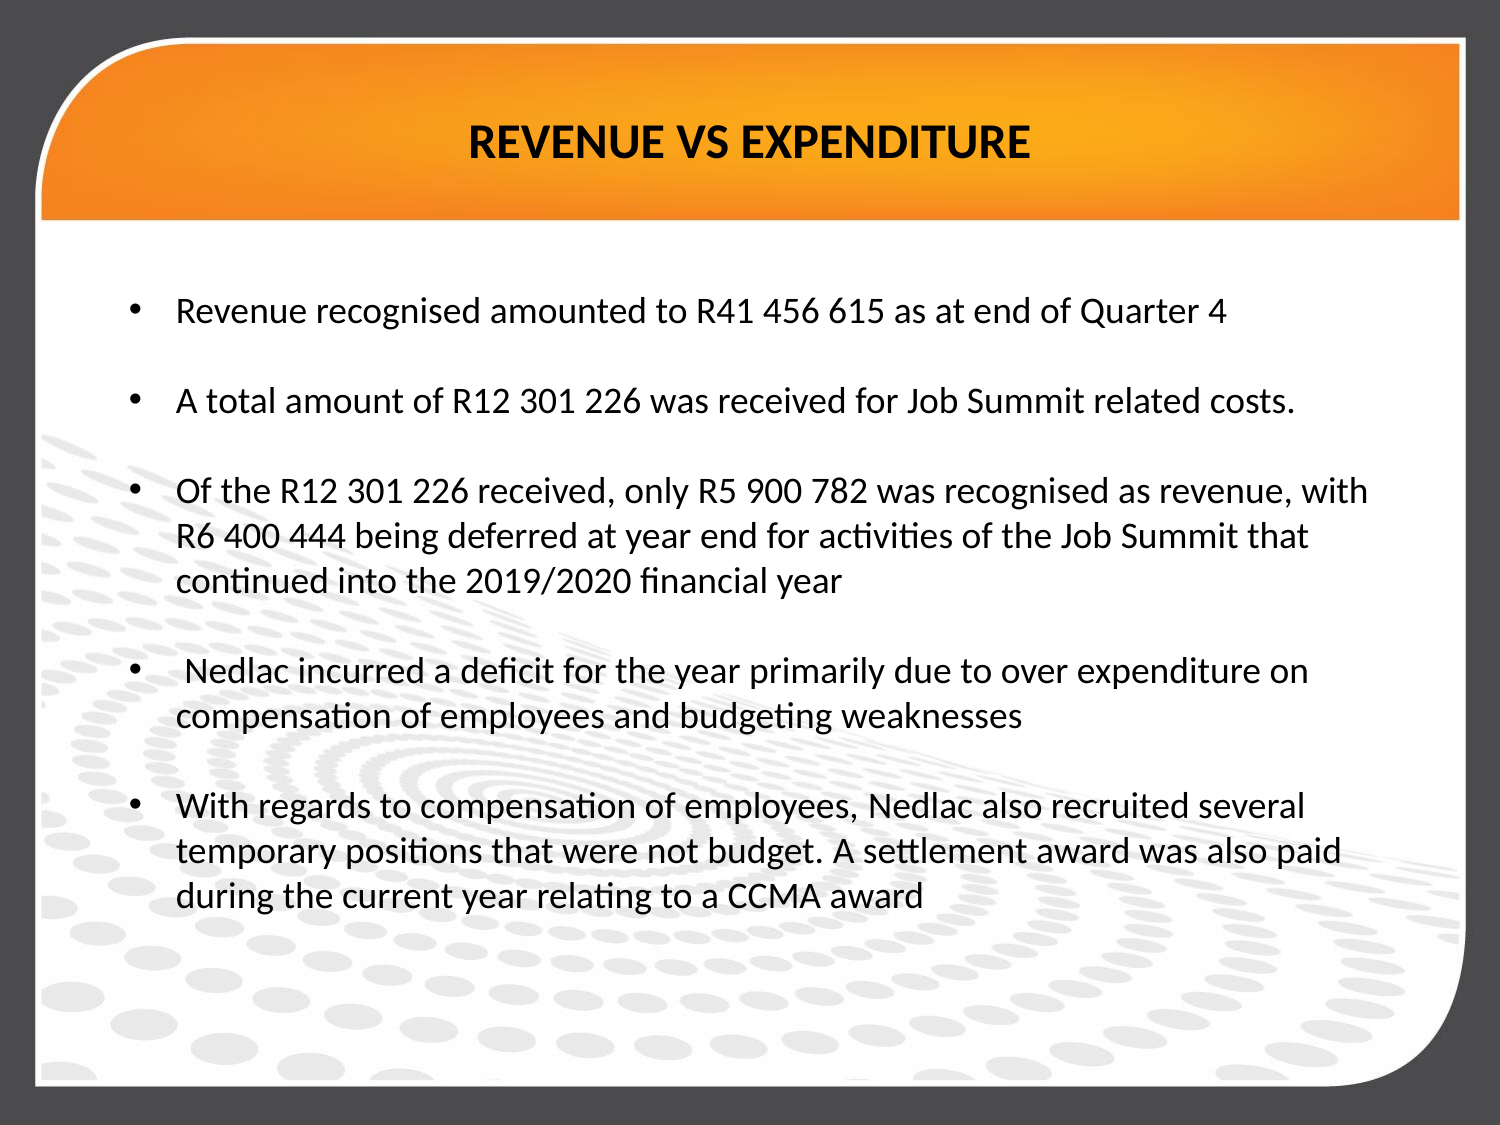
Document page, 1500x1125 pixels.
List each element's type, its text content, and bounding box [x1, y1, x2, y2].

text_box Revenue recognised amounted to R41 456 615 as at end of Quarter 4 A total amount of R12 301 226 was received for Job Summit related costs. Of the R12 301 226 received, only R5 900 782 was recognised as revenue, with R6 400 444 being deferred at year end for activities of the Job Summit that continued into the 2019/2020 financial year Nedlac incurred a deficit for the year primarily due to over expenditure on compensation of employees and budgeting weaknesses With regards to compensation of employees, Nedlac also recruited several temporary positions that were not budget. A settlement award was also paid during the current year relating to a CCMA award [114, 278, 1390, 1059]
picture [0, 0, 1500, 1125]
title REVENUE VS EXPENDITURE [74, 44, 1426, 233]
